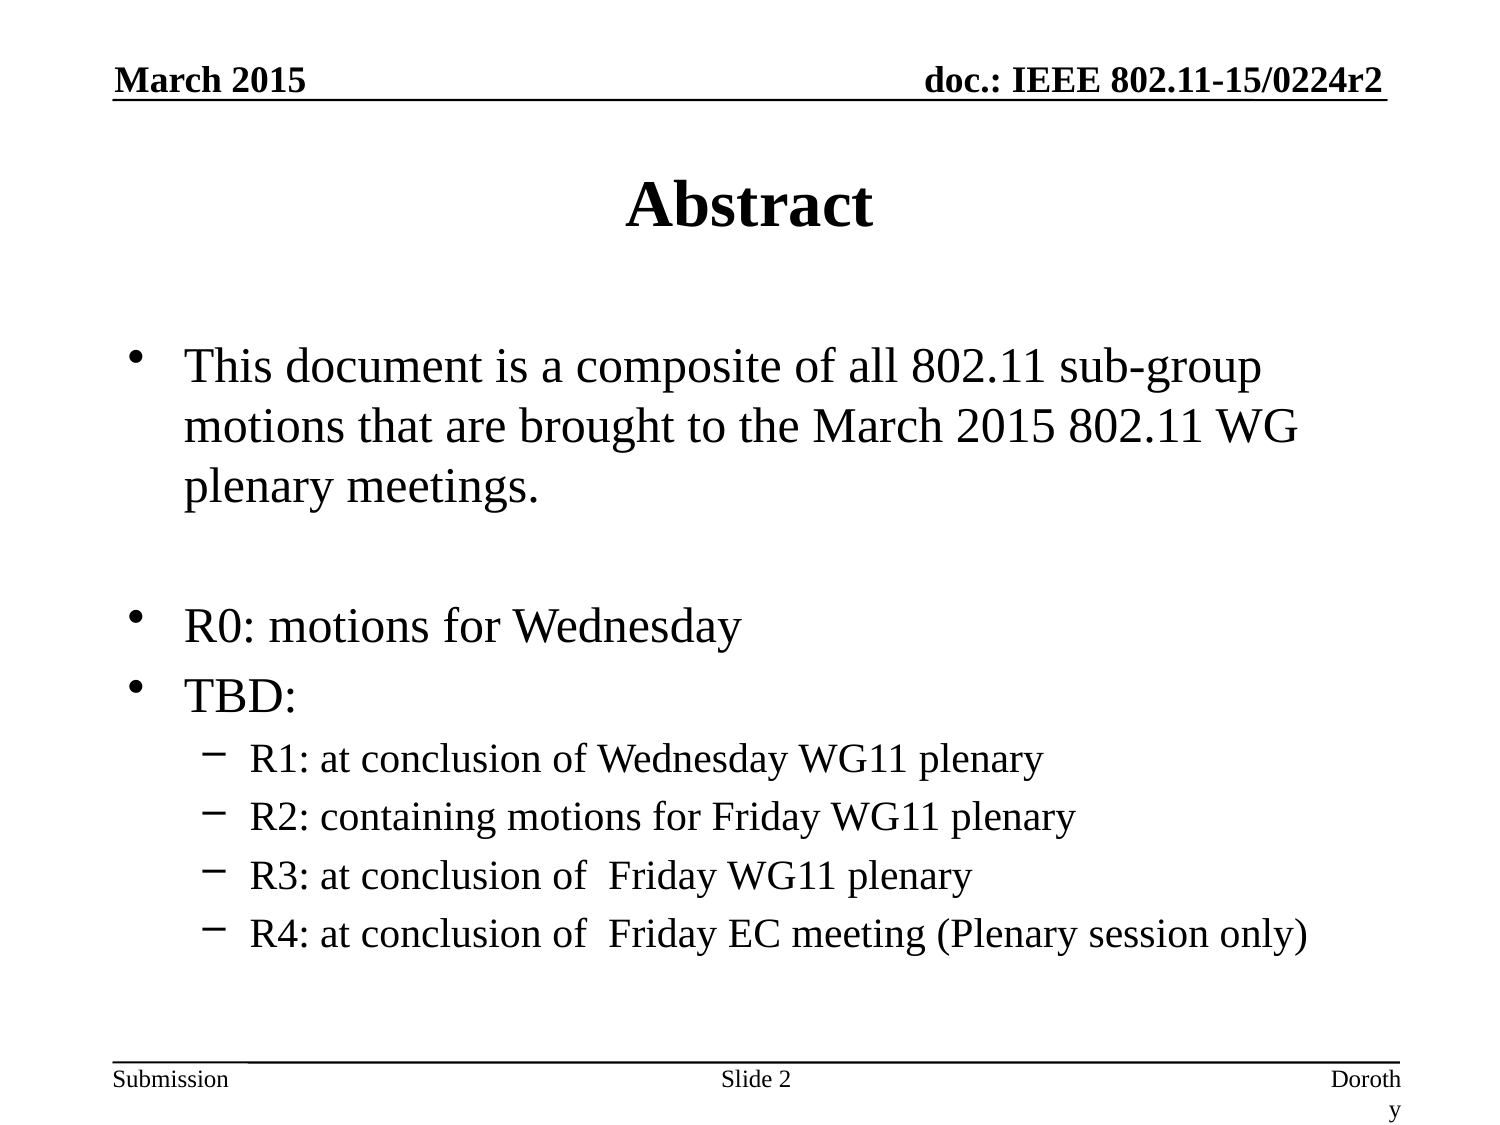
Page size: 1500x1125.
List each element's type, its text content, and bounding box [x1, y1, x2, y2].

slide_number Slide 2 [712, 1061, 800, 1093]
title Abstract [112, 112, 1388, 288]
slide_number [114, 54, 374, 101]
list This document is a composite of all 802.11 sub-group motions that are brought to the March 2015 802.11 WG plenary meetings. R0: motions for Wednesday TBD: R1: at conclusion of Wednesday WG11 plenary R2: containing motions for Friday WG11 plenary R3: at conclusion of Friday WG11 plenary R4: at conclusion of Friday EC meeting (Plenary session only) [112, 324, 1388, 1000]
footer Dorothy Stanley, Aruba Networks [1324, 1061, 1402, 1093]
